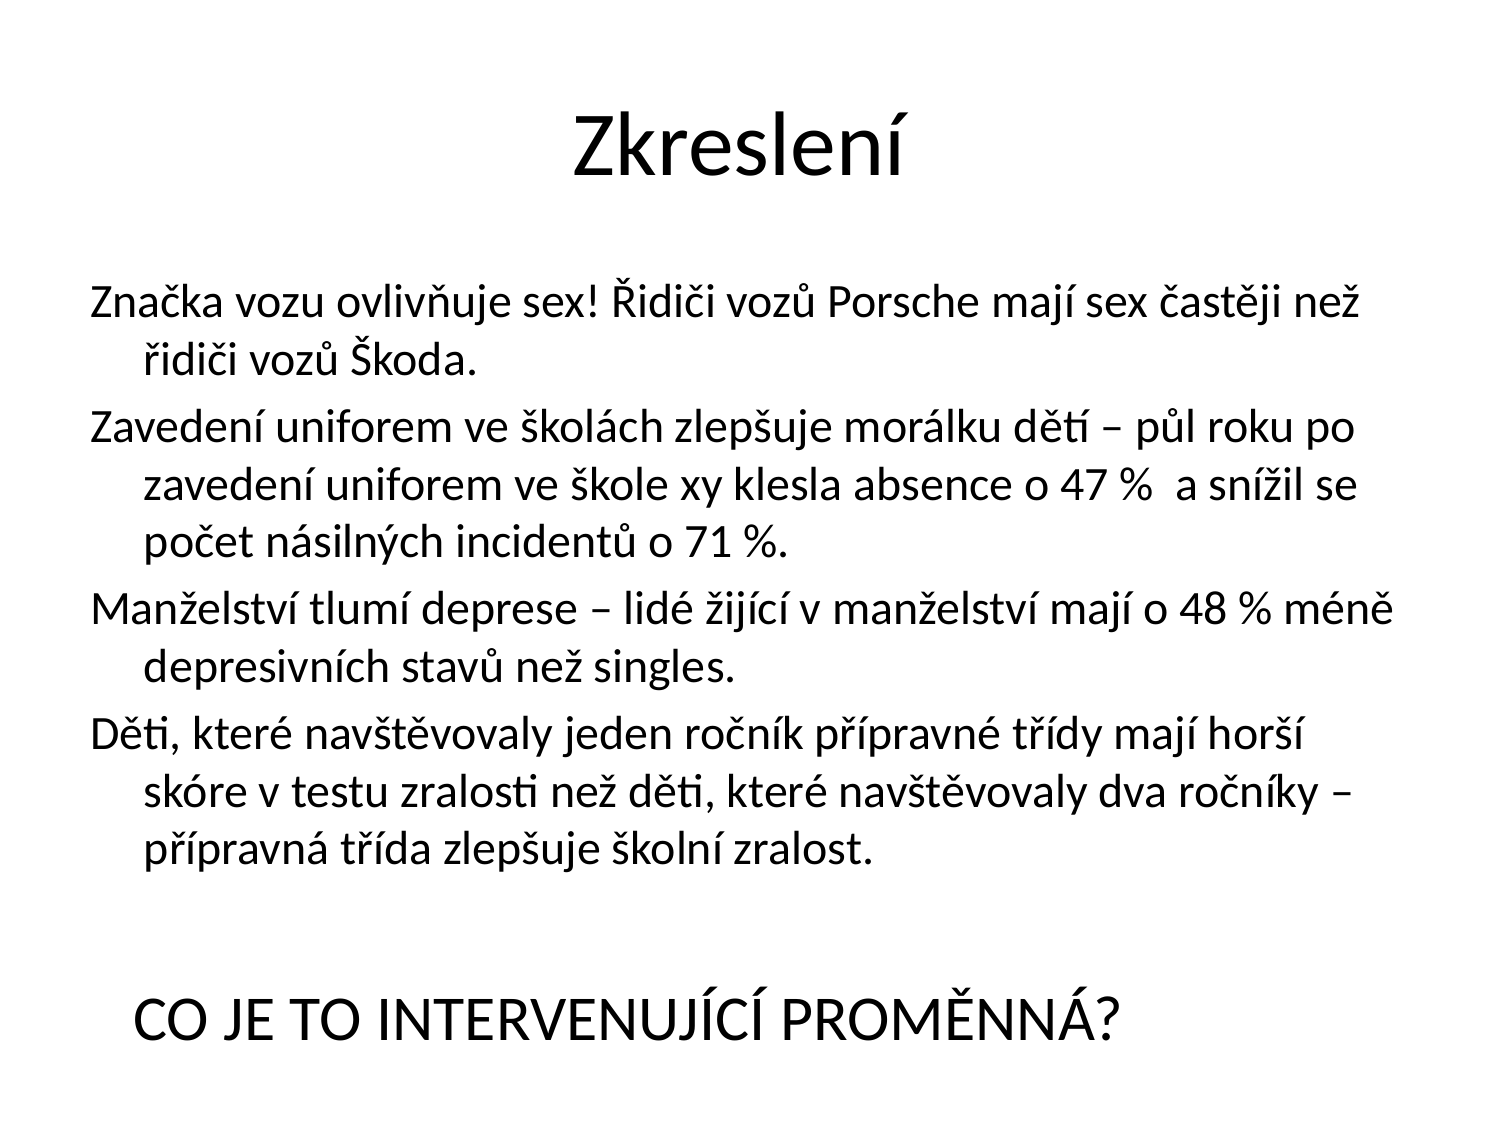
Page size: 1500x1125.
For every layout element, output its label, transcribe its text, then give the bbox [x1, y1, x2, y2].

list Značka vozu ovlivňuje sex! Řidiči vozů Porsche mají sex častěji než řidiči vozů Škoda. Zavedení uniforem ve školách zlepšuje morálku dětí – půl roku po zavedení uniforem ve škole xy klesla absence o 47 % a snížil se počet násilných incidentů o 71 %. Manželství tlumí deprese – lidé žijící v manželství mají o 48 % méně depresivních stavů než singles. Děti, které navštěvovaly jeden ročník přípravné třídy mají horší skóre v testu zralosti než děti, které navštěvovaly dva ročníky – přípravná třída zlepšuje školní zralost. CO JE TO INTERVENUJÍCÍ PROMĚNNÁ? [75, 262, 1425, 1063]
title Zkreslení [75, 45, 1425, 233]
